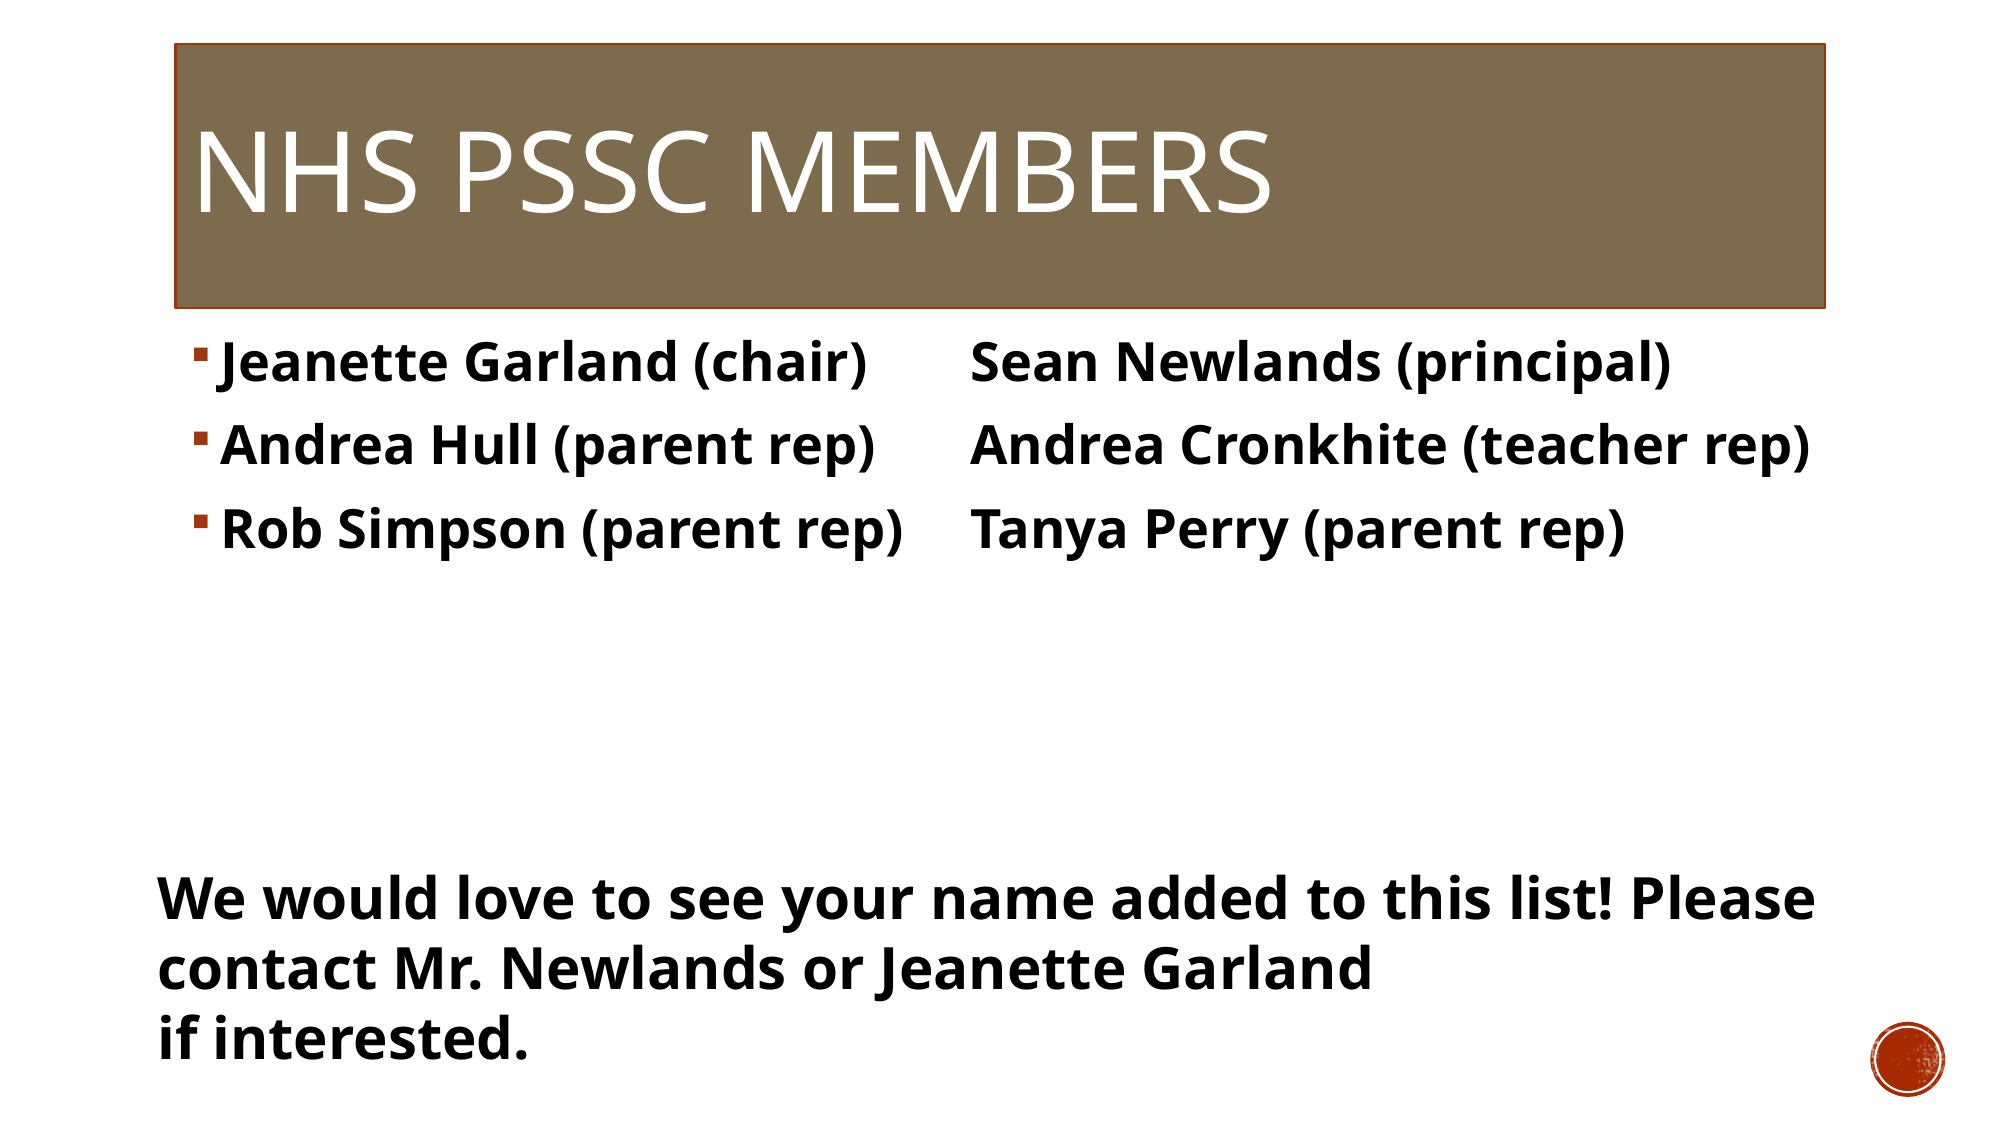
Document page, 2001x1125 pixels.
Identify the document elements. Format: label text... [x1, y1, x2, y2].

title NHS PSSC Members [174, 43, 1826, 309]
text_box We would love to see your name added to this list! Please contact Mr. Newlands or Jeanette Garland if interested. [142, 854, 1918, 1079]
list Jeanette Garland (chair) Sean Newlands (principal) Andrea Hull (parent rep) Andrea Cronkhite (teacher rep) Rob Simpson (parent rep) Tanya Perry (parent rep) [175, 327, 1918, 854]
